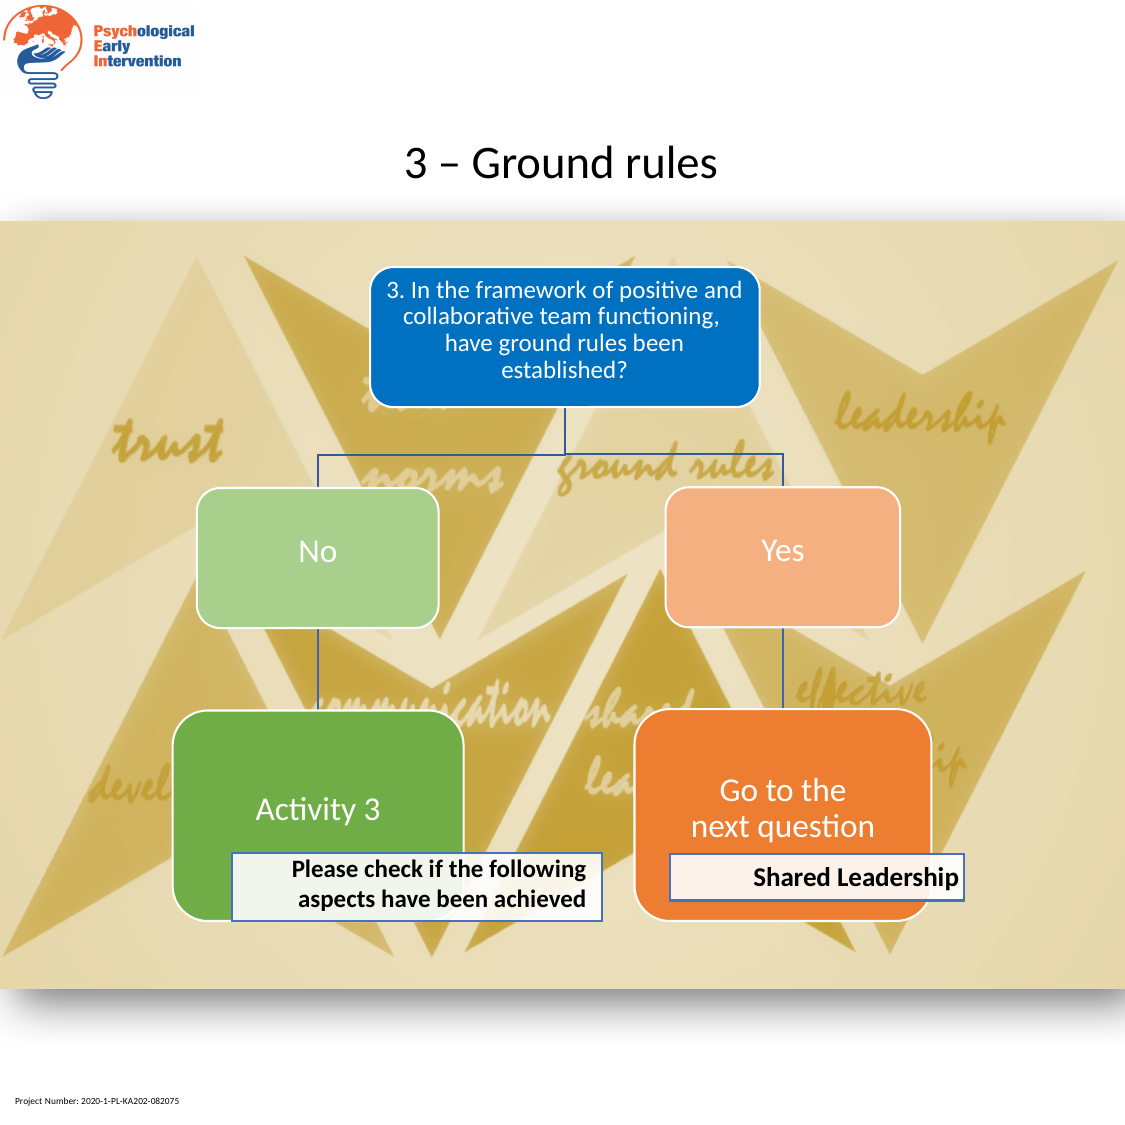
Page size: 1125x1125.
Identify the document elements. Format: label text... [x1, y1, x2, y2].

title 3 – Ground rules [76, 130, 1047, 219]
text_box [172, 266, 965, 922]
picture [1, 3, 197, 99]
picture [0, 221, 1125, 990]
